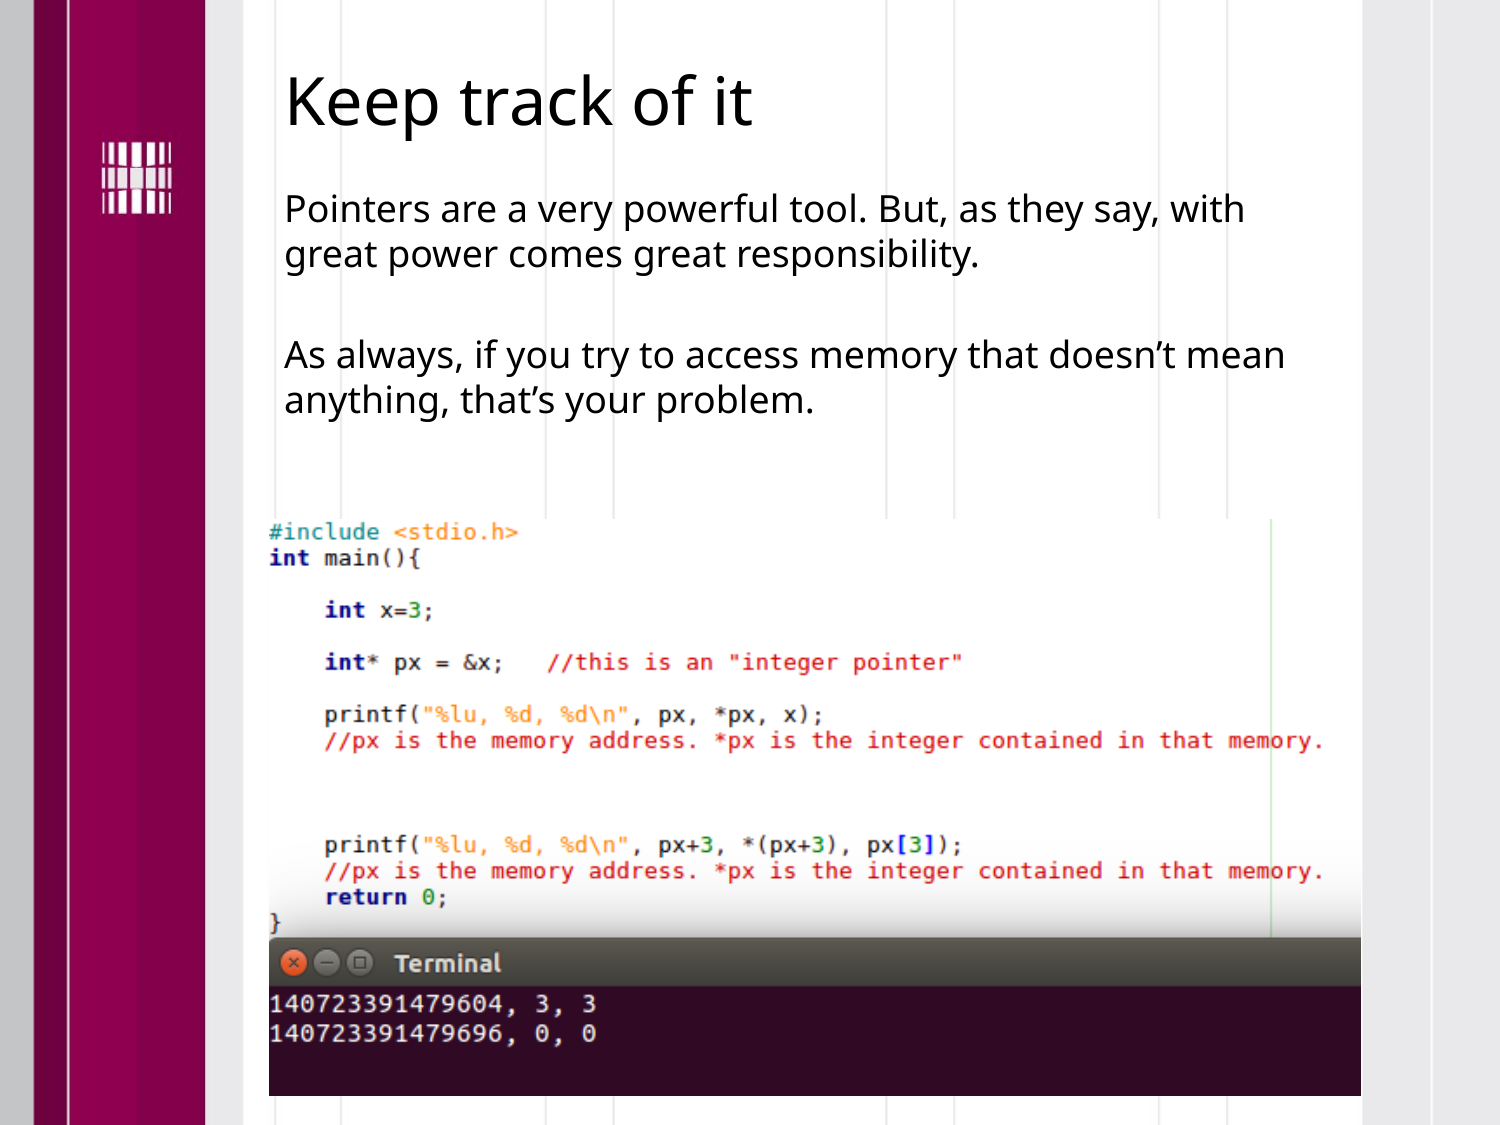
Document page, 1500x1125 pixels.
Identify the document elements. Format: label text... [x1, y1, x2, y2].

picture [0, 0, 1500, 1125]
title Keep track of it [269, 27, 1291, 169]
subtitle Pointers are a very powerful tool. But, as they say, with great power comes great responsibility. As always, if you try to access memory that doesn’t mean anything, that’s your problem. [269, 169, 1361, 461]
